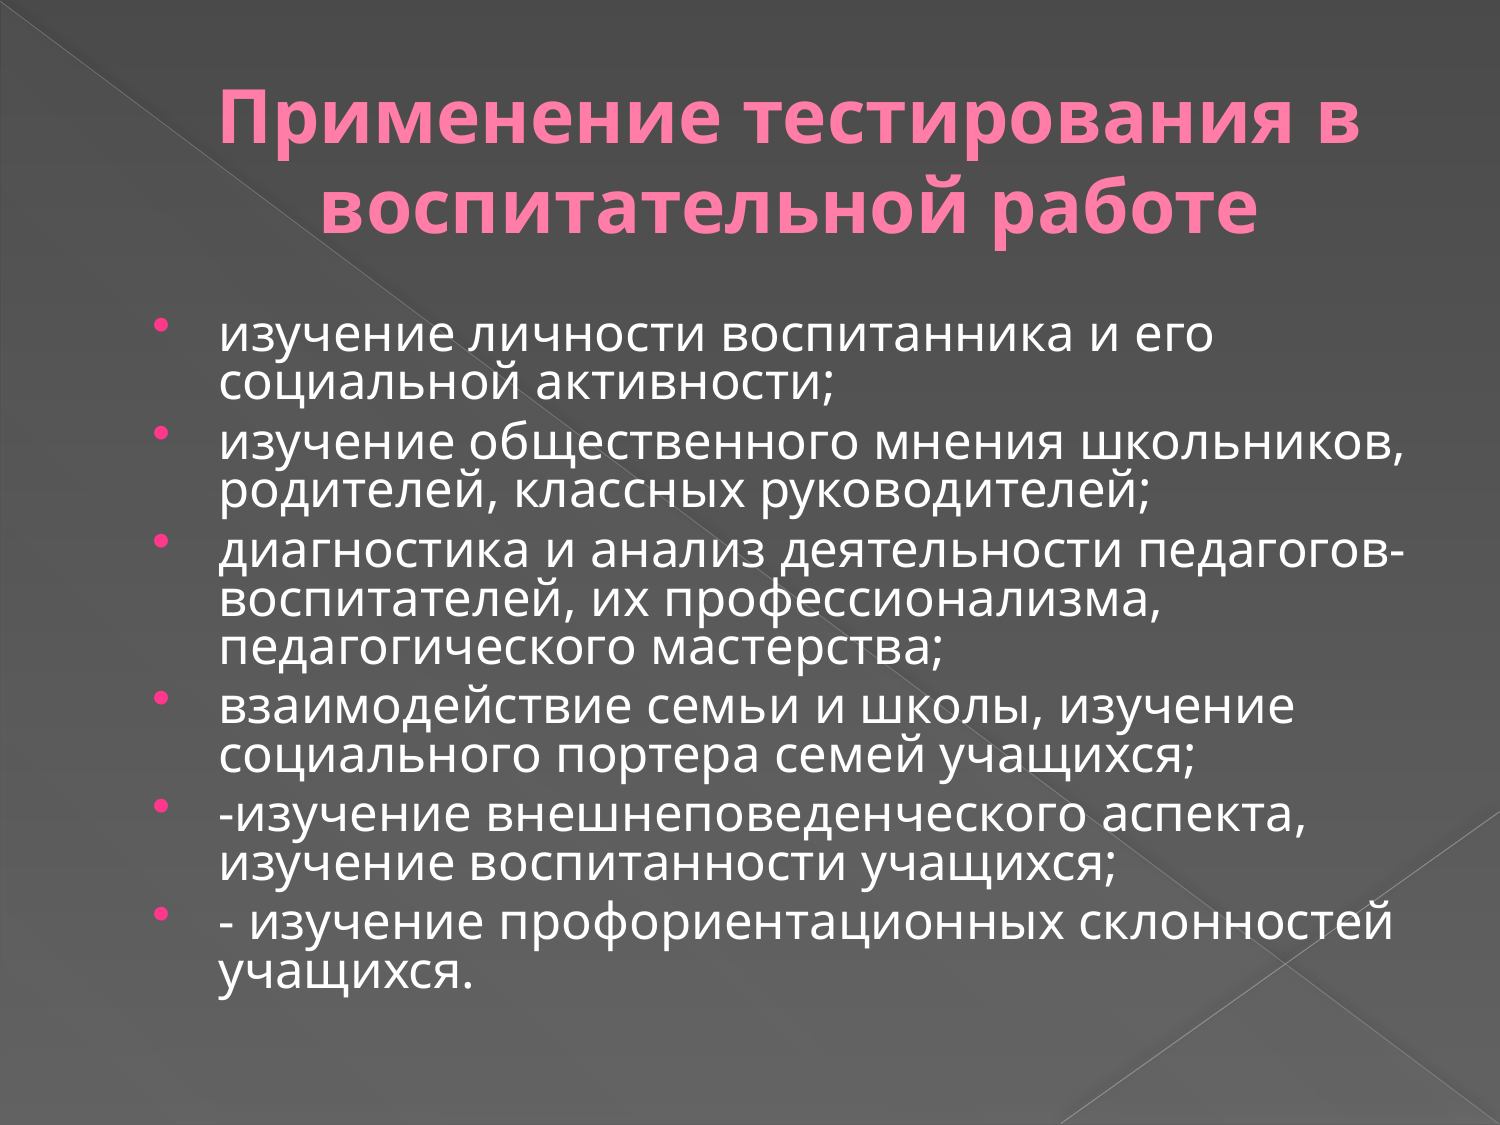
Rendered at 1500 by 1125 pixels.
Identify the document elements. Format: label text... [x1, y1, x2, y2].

title Применение тестирования в воспитательной работе [75, 43, 1425, 274]
list изучение личности воспитанника и его социальной активности; изучение общественного мнения школьников, родителей, классных руководителей; диагностика и анализ деятельности педагогов-воспитателей, их профессионализма, педагогического мастерства; взаимодействие семьи и школы, изучение социального портера семей учащихся; -изучение внешнеповеденческого аспекта, изучение воспитанности учащихся; - изучение профориентационных склонностей учащихся. [128, 304, 1425, 1059]
